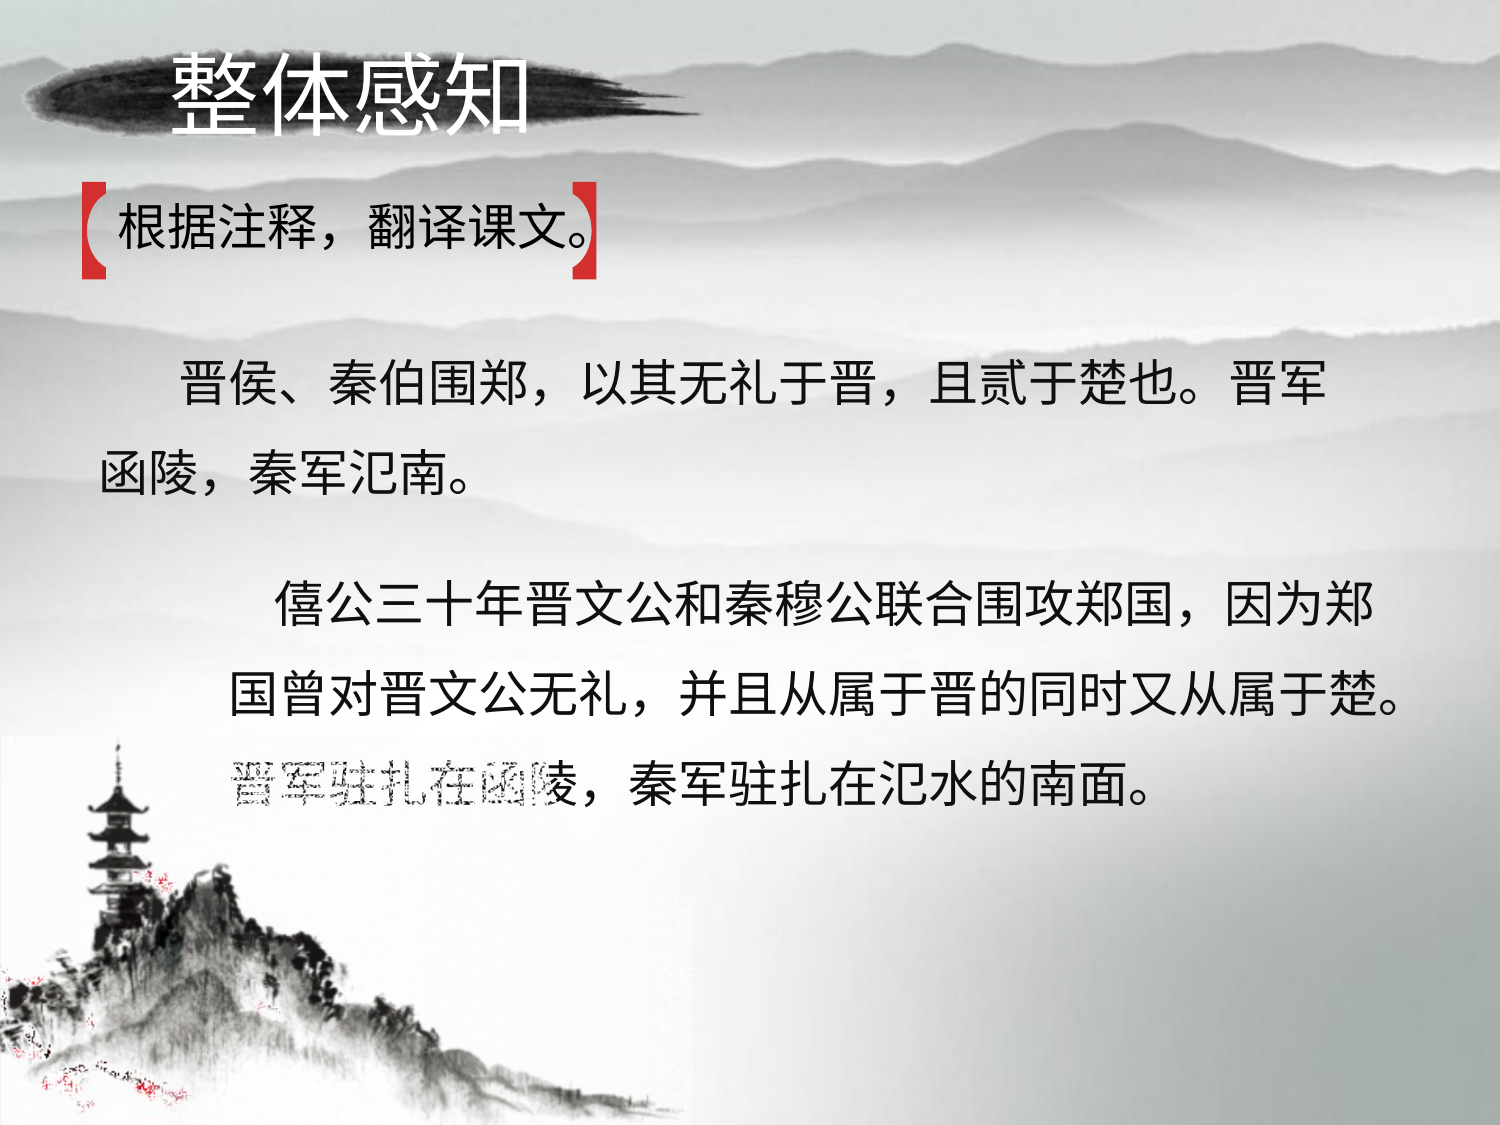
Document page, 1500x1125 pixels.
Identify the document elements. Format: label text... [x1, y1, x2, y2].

text_box 僖公三十年晋文公和秦穆公联合围攻郑国，因为郑国曾对晋文公无礼，并且从属于晋的同时又从属于楚。晋军驻扎在函陵，秦军驻扎在氾水的南面。 [213, 535, 1412, 821]
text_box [82, 181, 597, 280]
picture [0, 0, 1500, 1125]
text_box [19, 30, 739, 157]
text_box 晋侯、秦伯围郑，以其无礼于晋，且贰于楚也。晋军函陵，秦军氾南。 [84, 314, 1393, 509]
